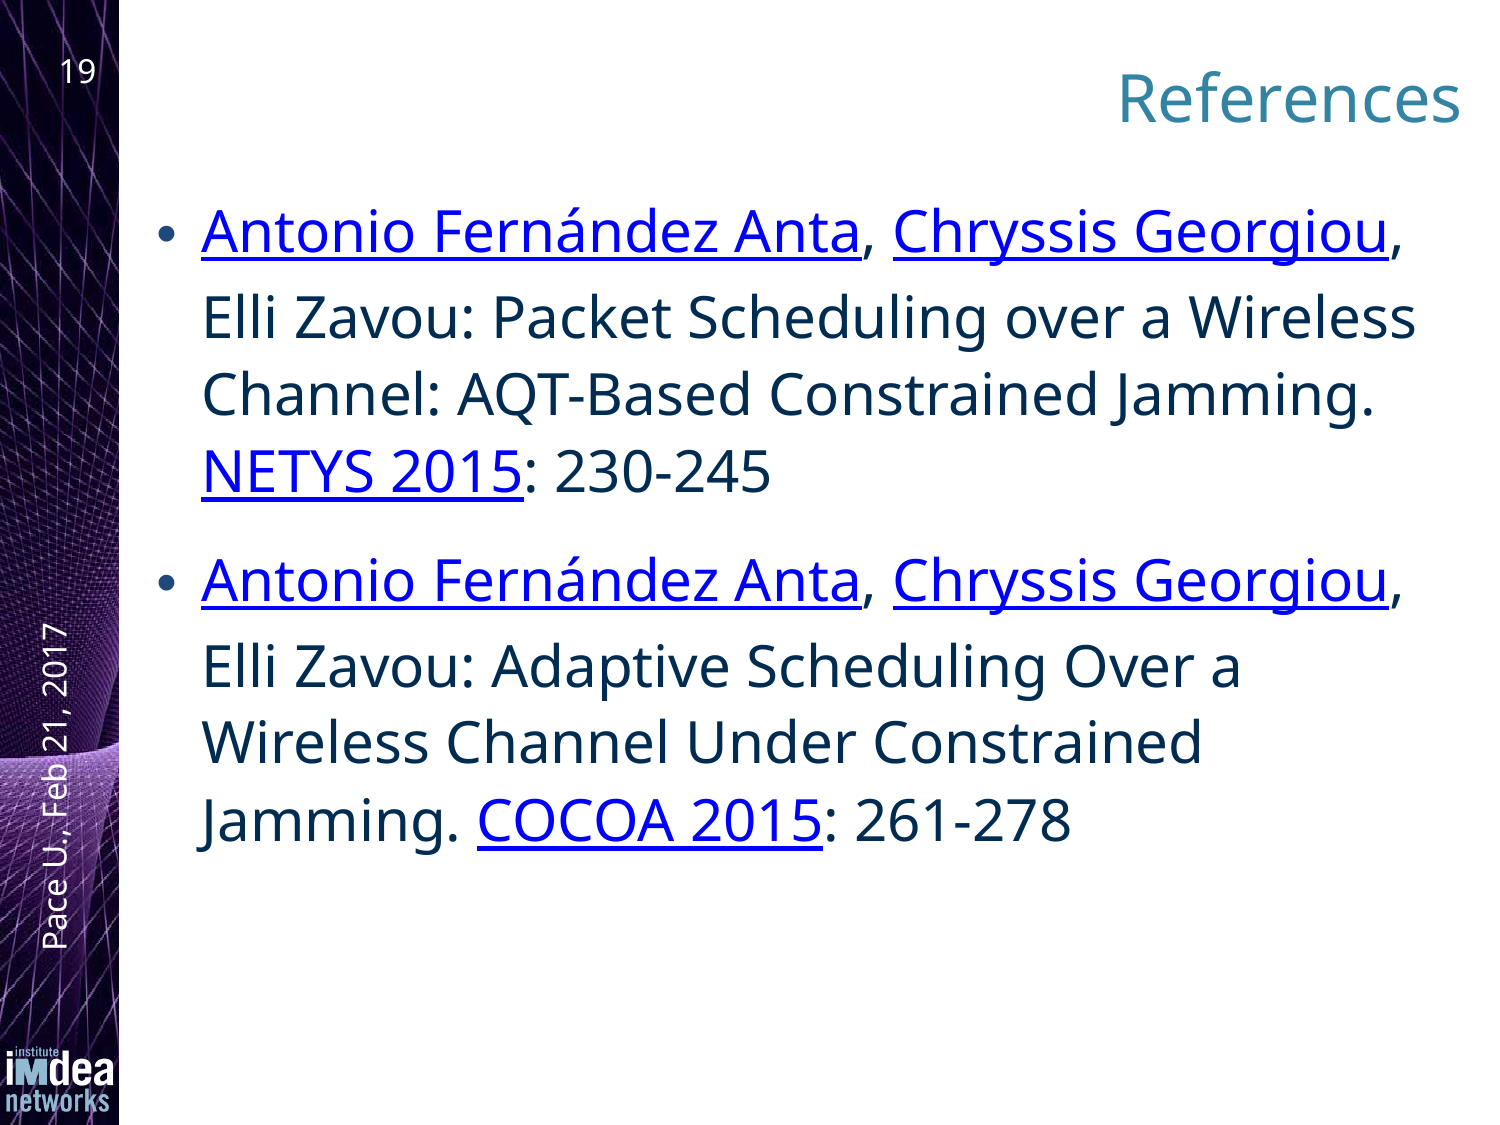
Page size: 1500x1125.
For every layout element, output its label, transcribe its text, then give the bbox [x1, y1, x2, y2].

title References [141, 30, 1471, 161]
footer Pace U., Feb 21, 2017 [29, 550, 83, 1024]
slide_number 19 [17, 38, 97, 108]
list Antonio Fernández Anta, Chryssis Georgiou, Elli Zavou: Packet Scheduling over a Wireless Channel: AQT-Based Constrained Jamming. NETYS 2015: 230-245 Antonio Fernández Anta, Chryssis Georgiou, Elli Zavou: Adaptive Scheduling Over a Wireless Channel Under Constrained Jamming. COCOA 2015: 261-278 [141, 178, 1471, 1094]
picture [0, 0, 119, 1125]
